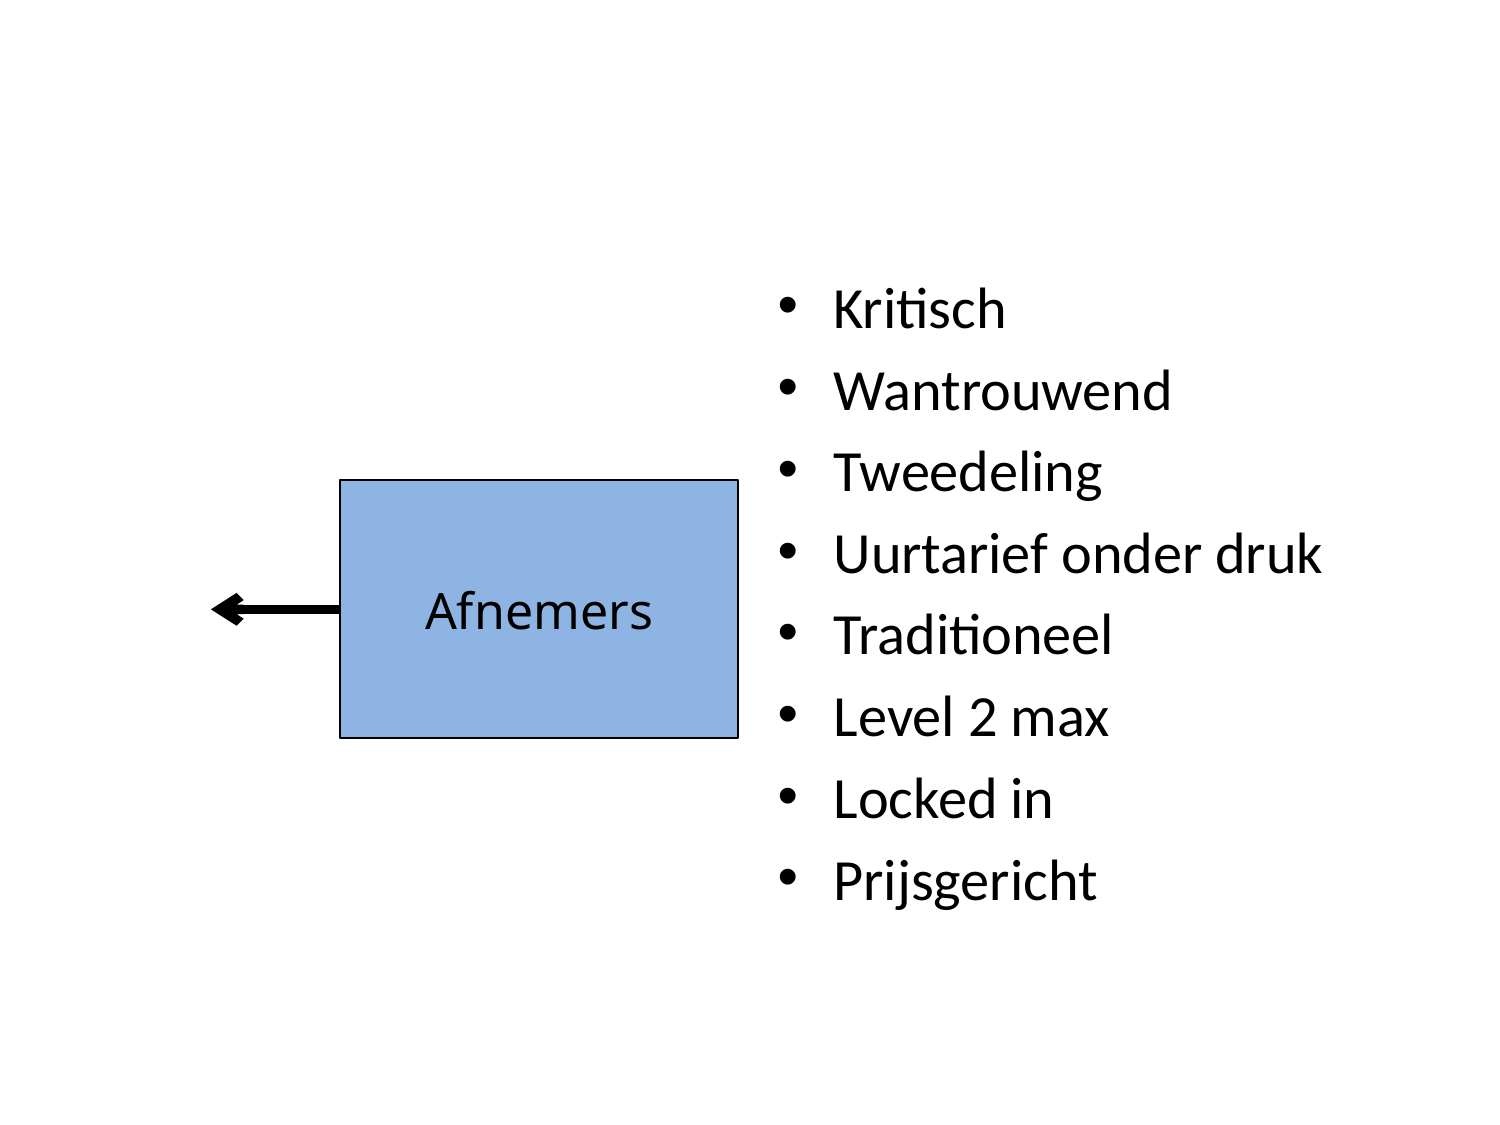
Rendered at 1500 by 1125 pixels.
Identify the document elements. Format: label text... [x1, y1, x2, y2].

text_box Afnemers [338, 478, 740, 740]
list Kritisch Wantrouwend Tweedeling Uurtarief onder druk Traditioneel Level 2 max Locked in Prijsgericht [762, 262, 1426, 1006]
